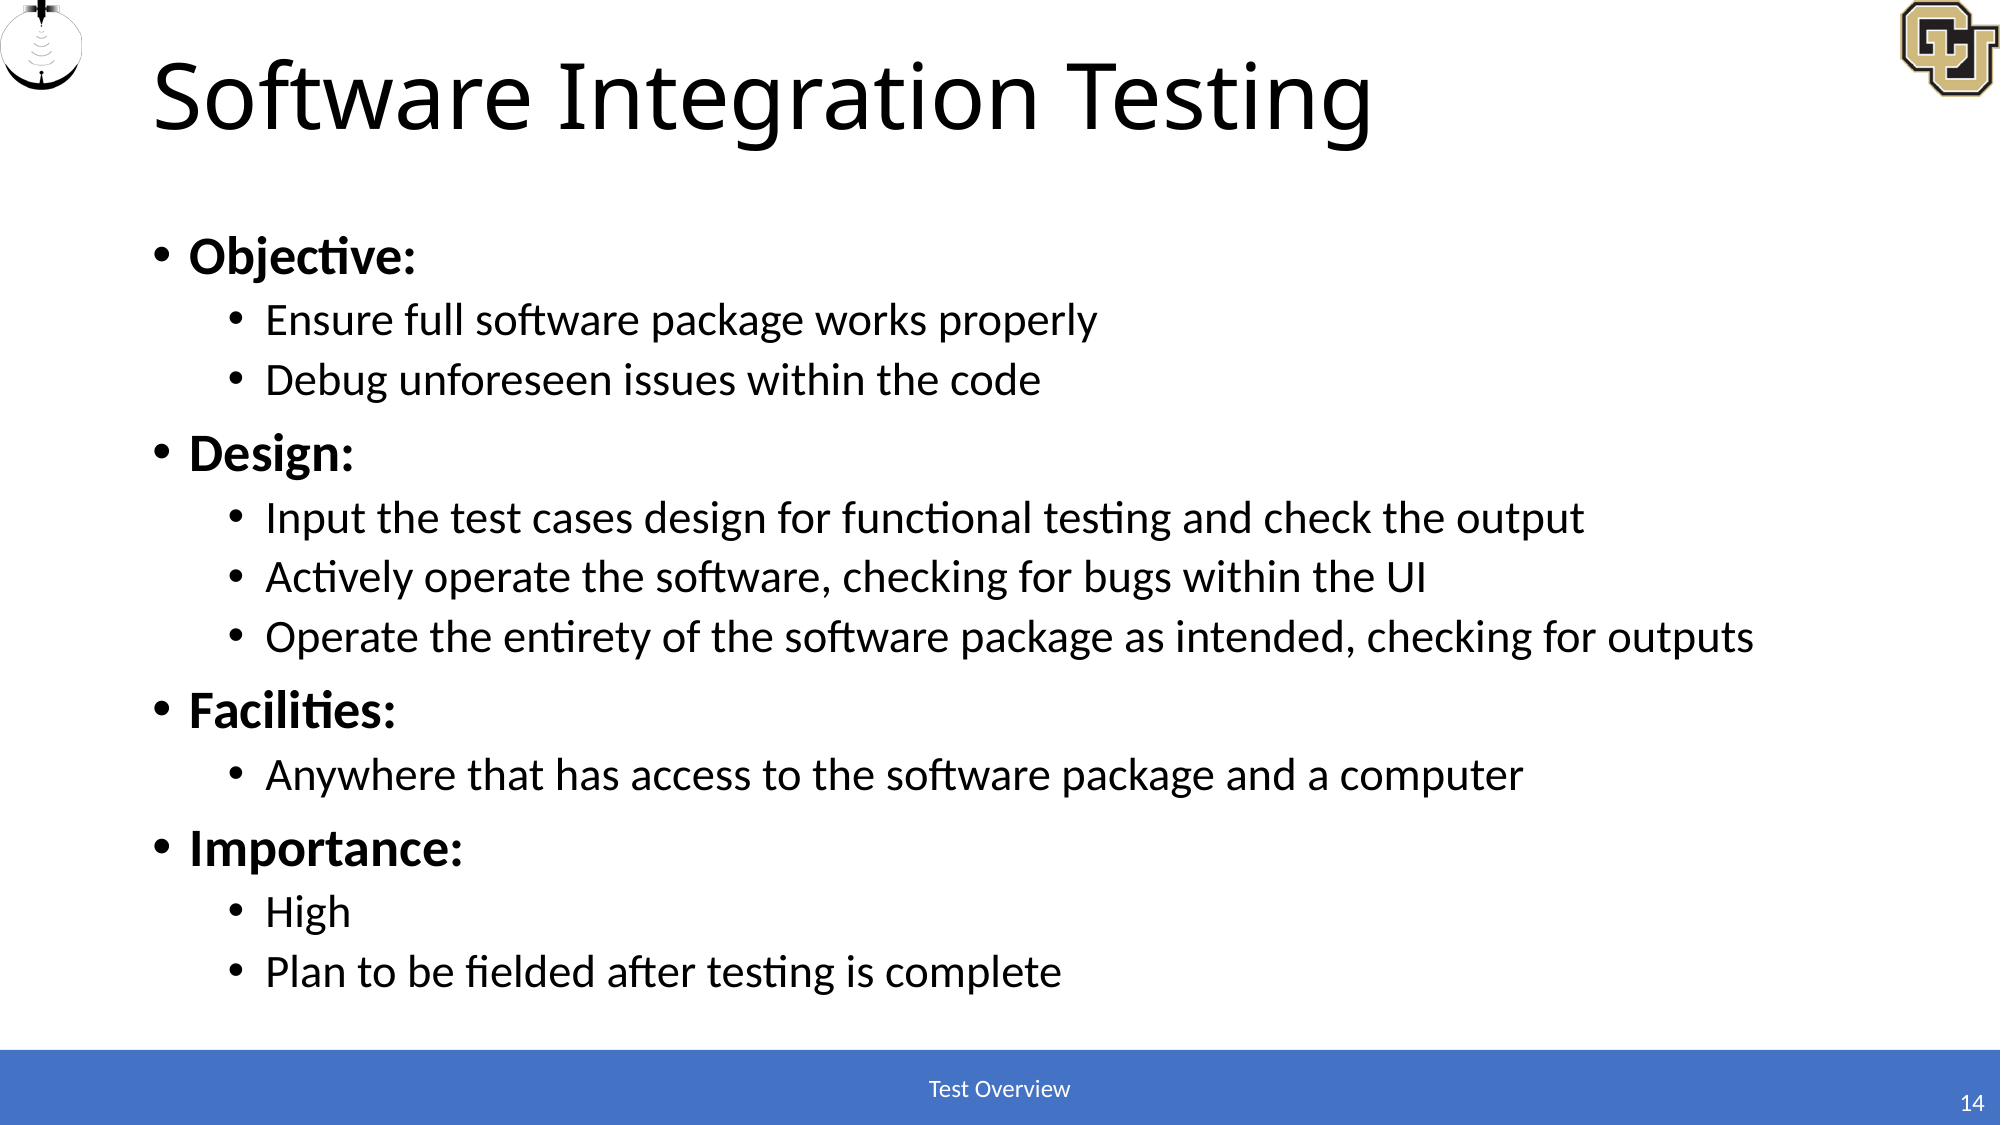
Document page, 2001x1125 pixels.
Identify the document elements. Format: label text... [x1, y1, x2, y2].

list Objective: Ensure full software package works properly Debug unforeseen issues within the code Design: Input the test cases design for functional testing and check the output Actively operate the software, checking for bugs within the UI Operate the entirety of the software package as intended, checking for outputs Facilities: Anywhere that has access to the software package and a computer Importance: High Plan to be fielded after testing is complete [137, 220, 1863, 1014]
picture [1900, 0, 2000, 97]
slide_number 14 [1550, 1078, 2000, 1125]
picture [0, 0, 82, 97]
title Software Integration Testing [137, 3, 1863, 198]
footer Test Overview [0, 1049, 2000, 1125]
